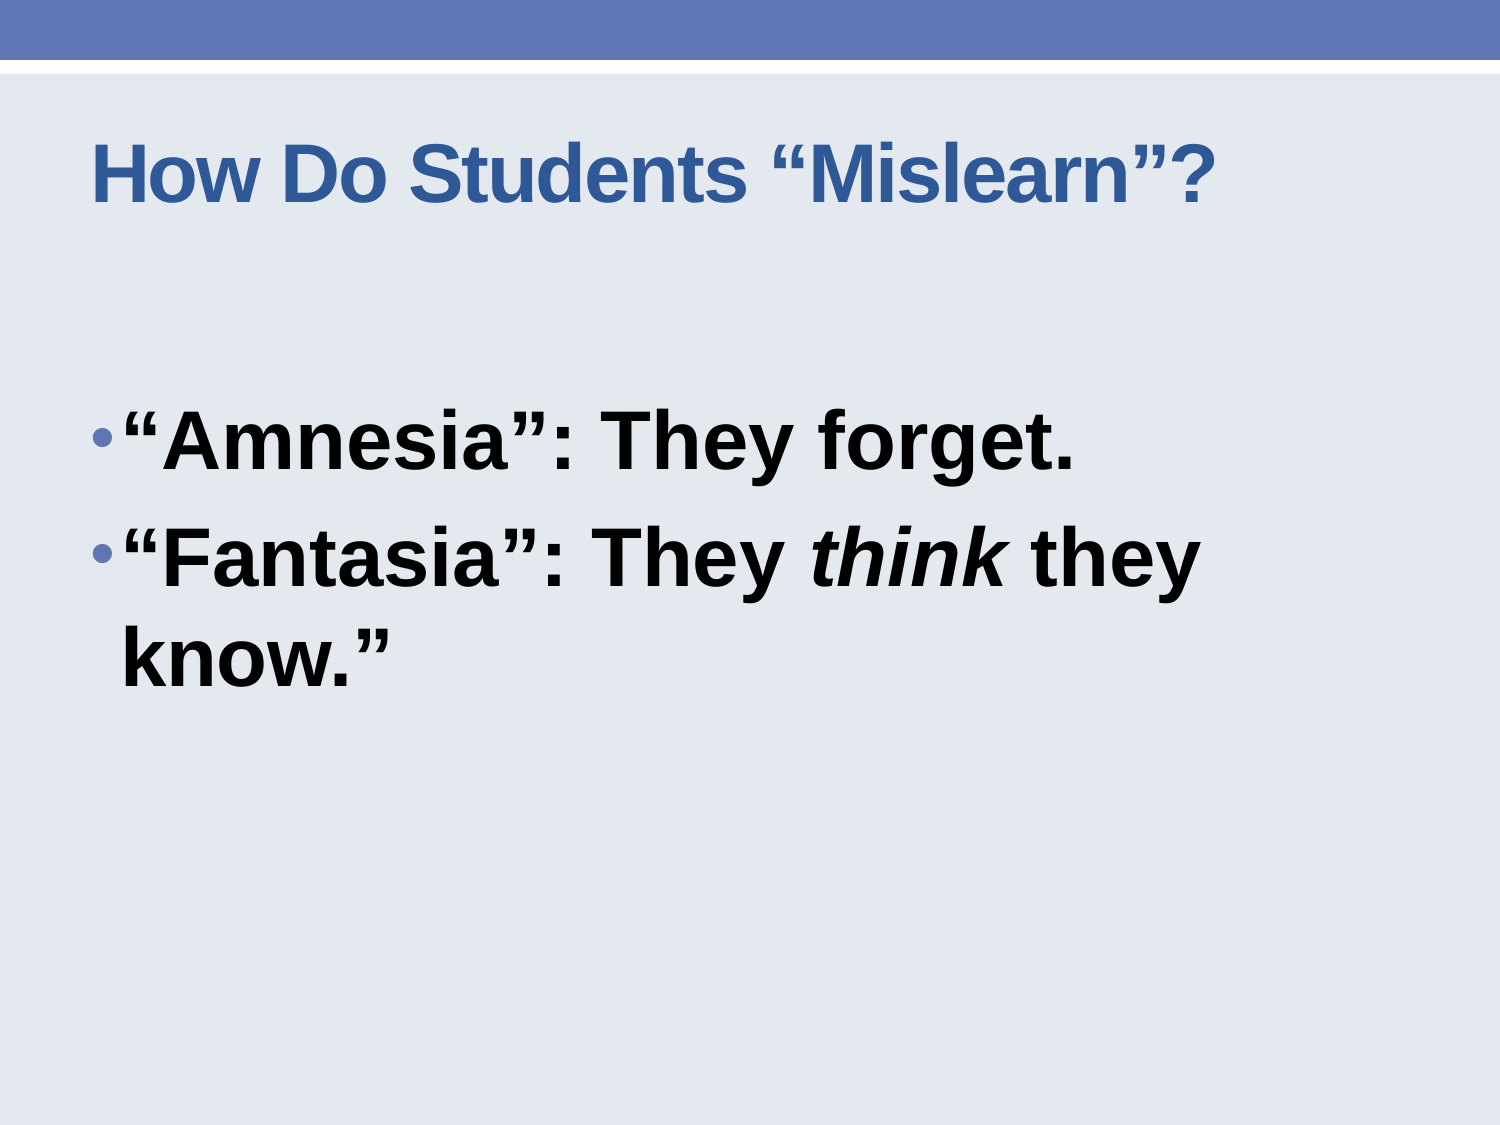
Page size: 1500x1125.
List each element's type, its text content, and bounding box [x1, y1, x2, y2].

list “Amnesia”: They forget. “Fantasia”: They think they know.” [75, 262, 1425, 1063]
title How Do Students “Mislearn”? [75, 87, 1425, 250]
